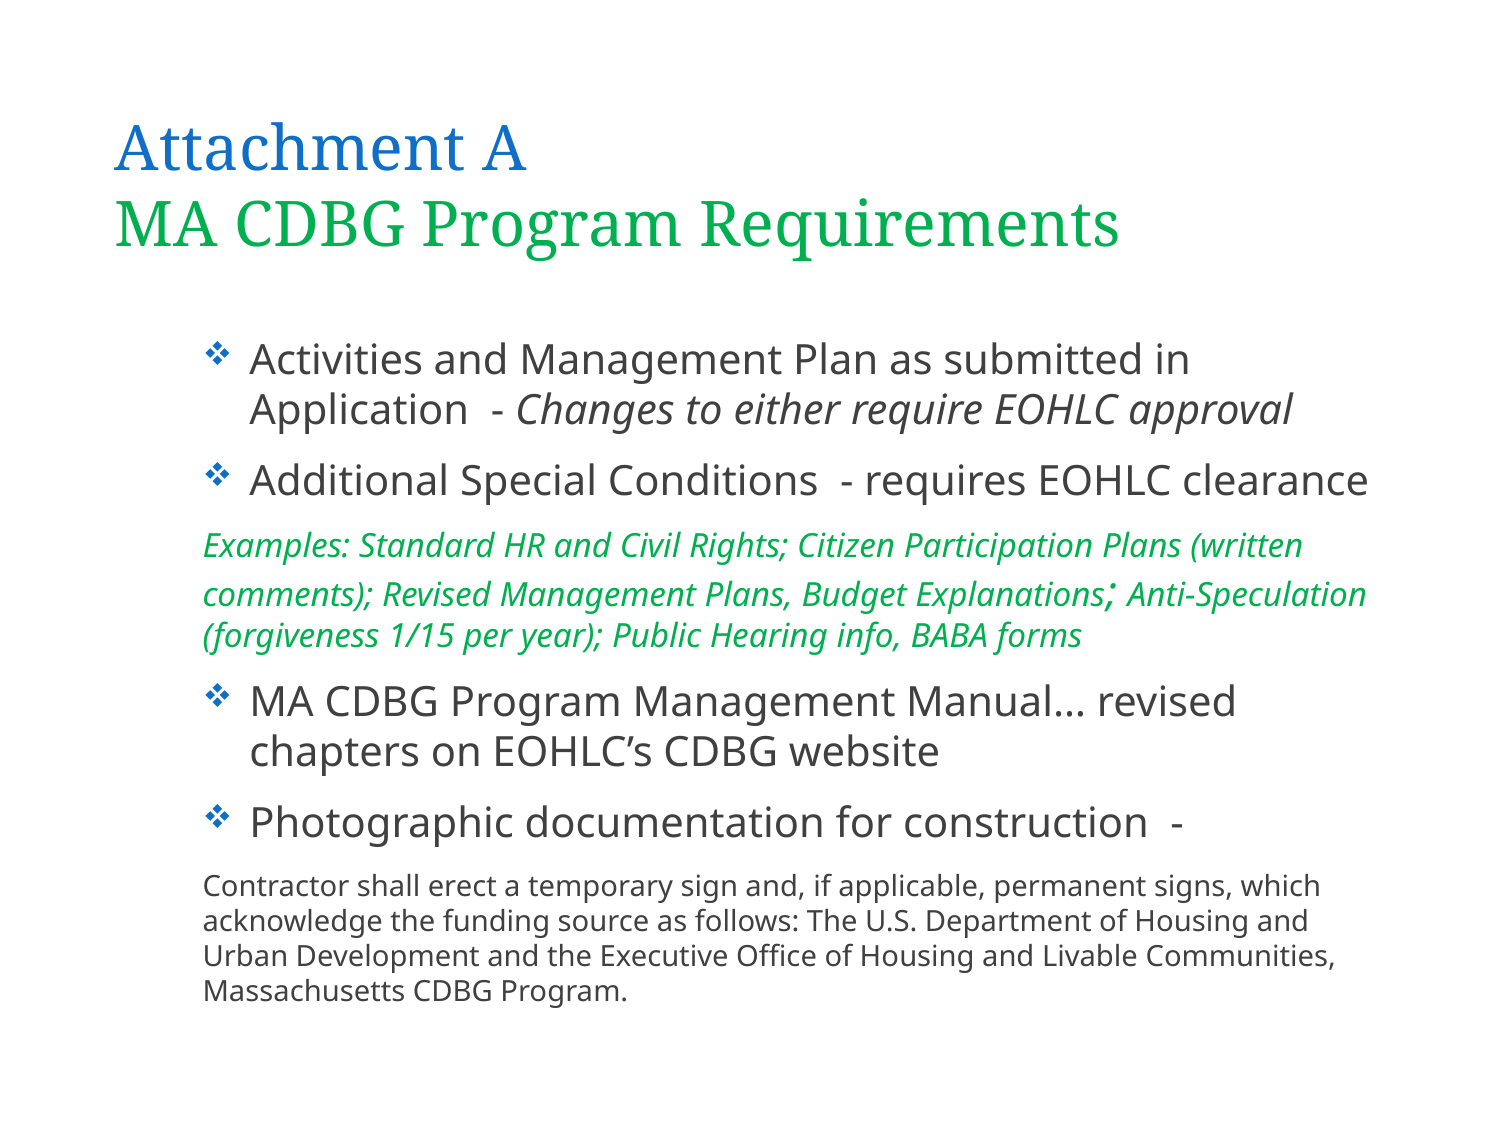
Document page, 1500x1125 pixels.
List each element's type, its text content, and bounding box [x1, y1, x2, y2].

list Activities and Management Plan as submitted in Application - Changes to either require EOHLC approval Additional Special Conditions - requires EOHLC clearance Examples: Standard HR and Civil Rights; Citizen Participation Plans (written comments); Revised Management Plans, Budget Explanations; Anti-Speculation (forgiveness 1/15 per year); Public Hearing info, BABA forms MA CDBG Program Management Manual… revised chapters on EOHLC’s CDBG website Photographic documentation for construction - Contractor shall erect a temporary sign and, if applicable, permanent signs, which acknowledge the funding source as follows: The U.S. Department of Housing and Urban Development and the Executive Office of Housing and Livable Communities, Massachusetts CDBG Program. [112, 324, 1400, 1050]
title Attachment A MA CDBG Program Requirements [99, 99, 1142, 317]
